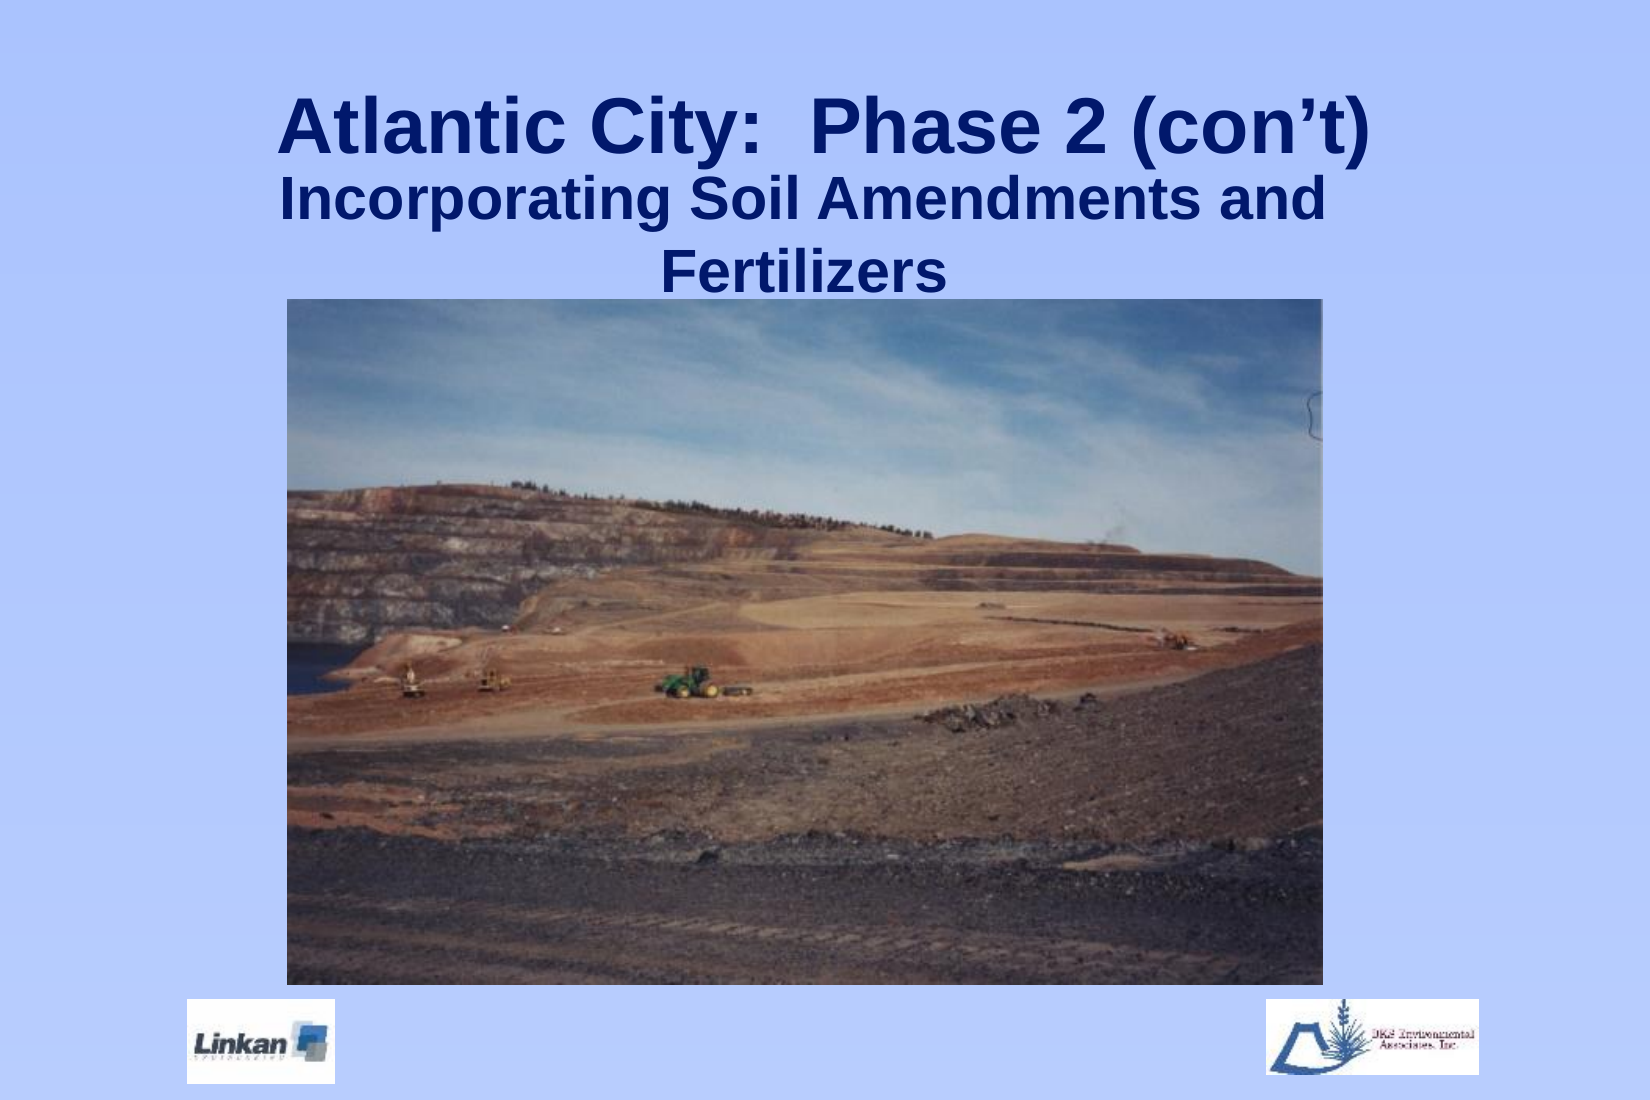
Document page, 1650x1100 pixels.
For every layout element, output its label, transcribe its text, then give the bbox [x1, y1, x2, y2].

picture [287, 299, 1323, 986]
title Incorporating Soil Amendments and Fertilizers [186, 170, 1422, 294]
text_box Atlantic City: Phase 2 (con’t) [249, 66, 1401, 178]
picture [187, 999, 335, 1084]
picture [1266, 999, 1479, 1075]
